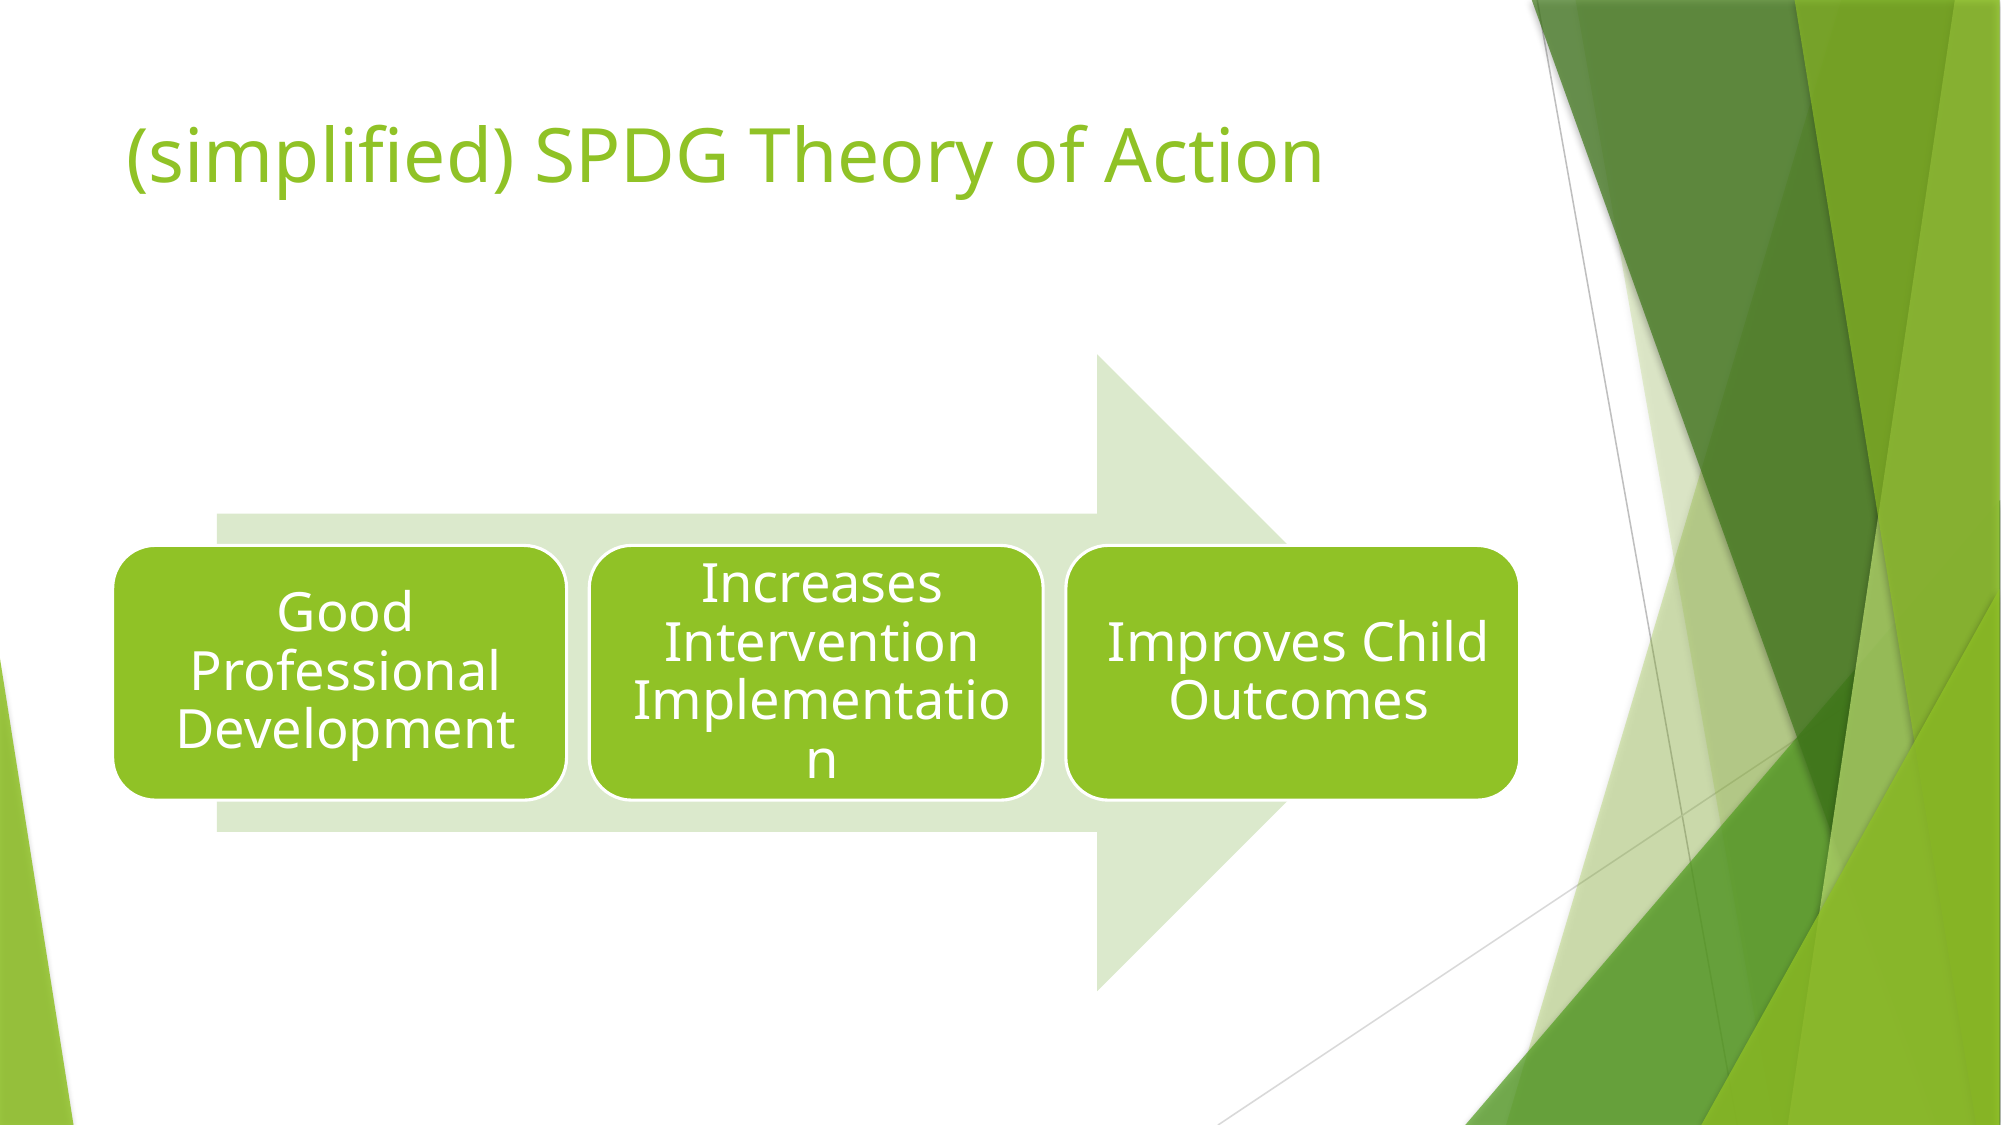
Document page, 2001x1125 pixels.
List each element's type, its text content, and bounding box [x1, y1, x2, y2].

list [110, 353, 1522, 992]
title (simplified) SPDG Theory of Action [111, 99, 1522, 317]
